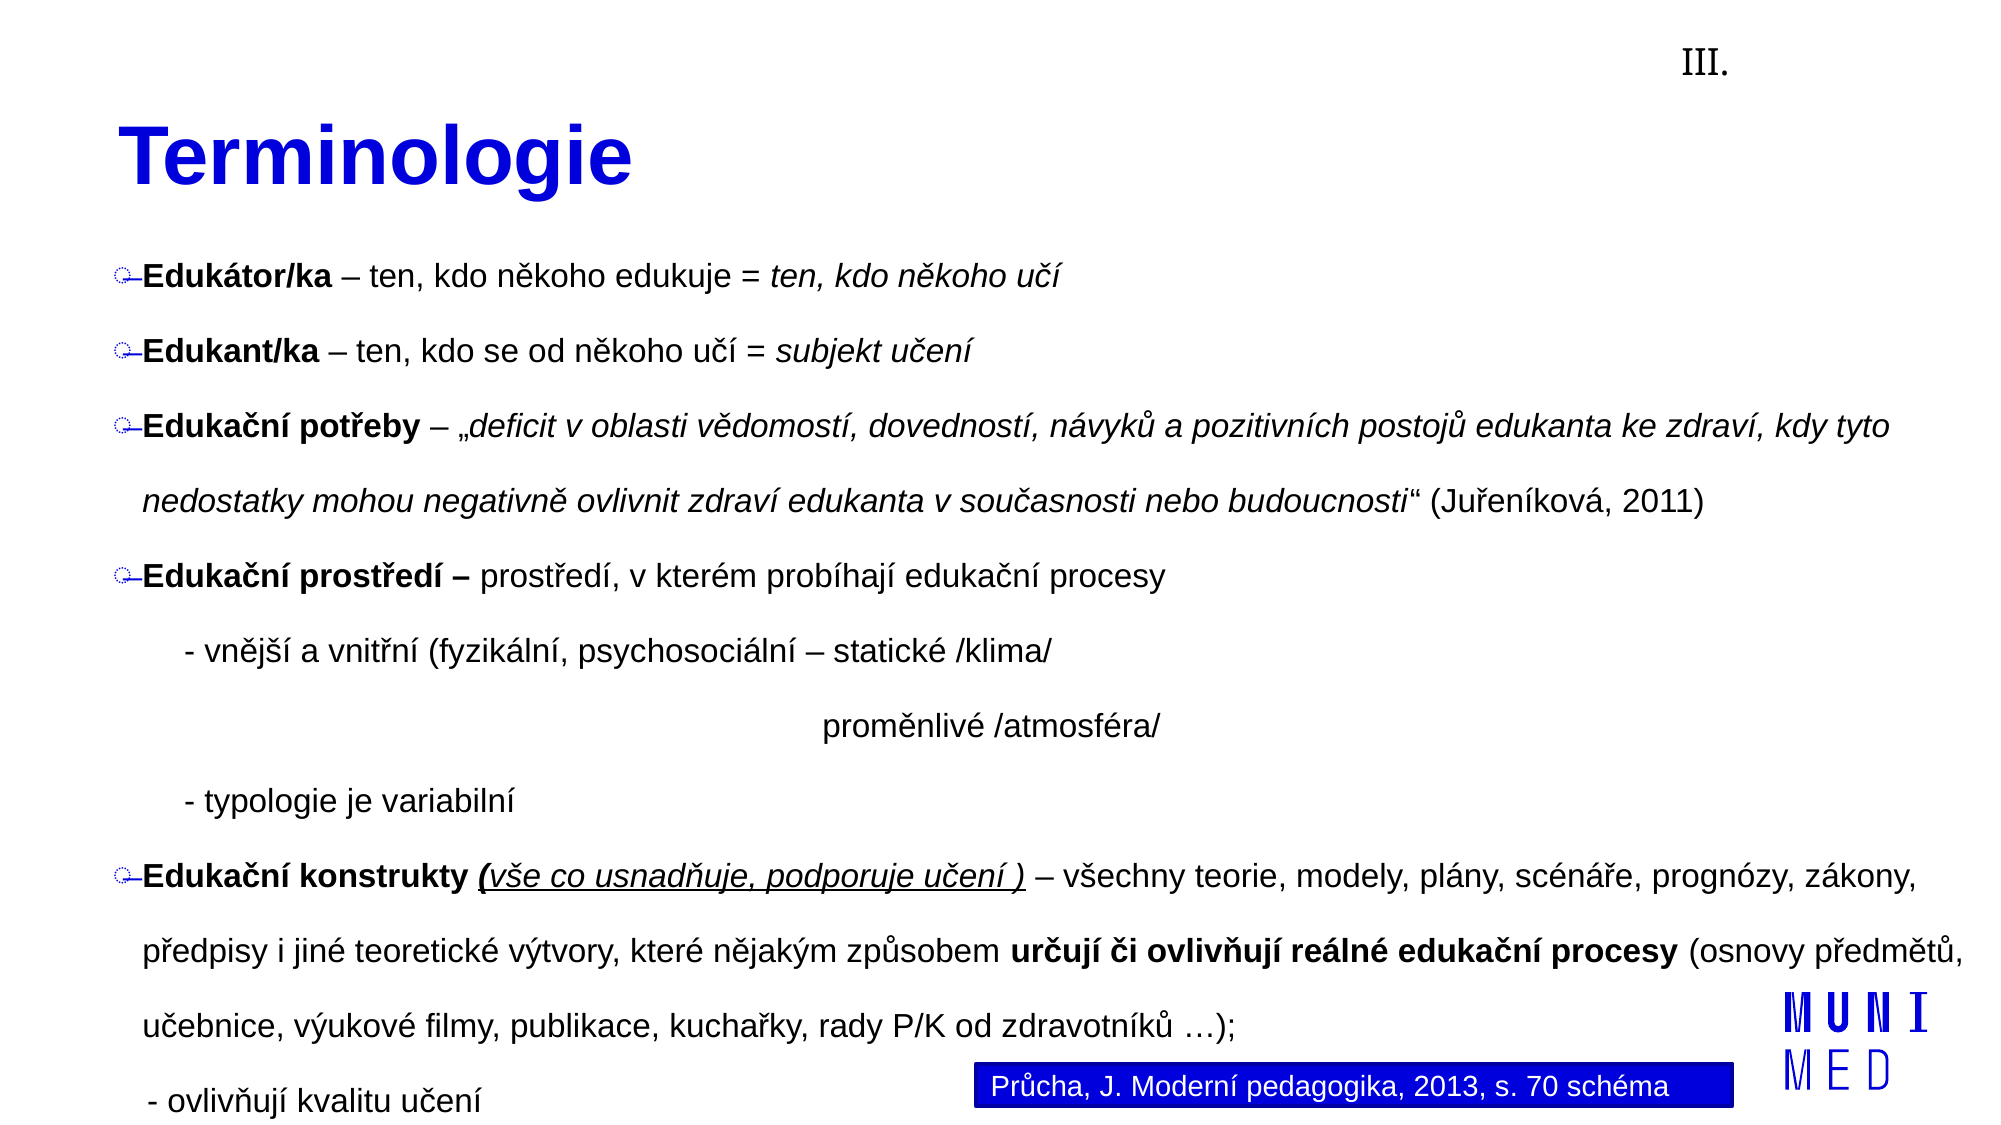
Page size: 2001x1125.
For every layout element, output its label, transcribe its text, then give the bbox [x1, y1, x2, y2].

text_box Průcha, J. Moderní pedagogika, 2013, s. 70 schéma [974, 1062, 1734, 1108]
text_box III. [1666, 30, 1755, 91]
list Edukátor/ka – ten, kdo někoho edukuje = ten, kdo někoho učí Edukant/ka – ten, kdo se od někoho učí = subjekt učení Edukační potřeby – „deficit v oblasti vědomostí, dovedností, návyků a pozitivních postojů edukanta ke zdraví, kdy tyto nedostatky mohou negativně ovlivnit zdraví edukanta v současnosti nebo budoucnosti“ (Juřeníková, 2011) Edukační prostředí – prostředí, v kterém probíhají edukační procesy - vnější a vnitřní (fyzikální, psychosociální – statické /klima/ proměnlivé /atmosféra/ - typologie je variabilní Edukační konstrukty (vše co usnadňuje, podporuje učení ) – všechny teorie, modely, plány, scénáře, prognózy, zákony, předpisy i jiné teoretické výtvory, které nějakým způsobem určují či ovlivňují reálné edukační procesy (osnovy předmětů, učebnice, výukové filmy, publikace, kuchařky, rady P/K od zdravotníků …); - ovlivňují kvalitu učení [100, 218, 1978, 898]
title Terminologie [118, 118, 1883, 193]
